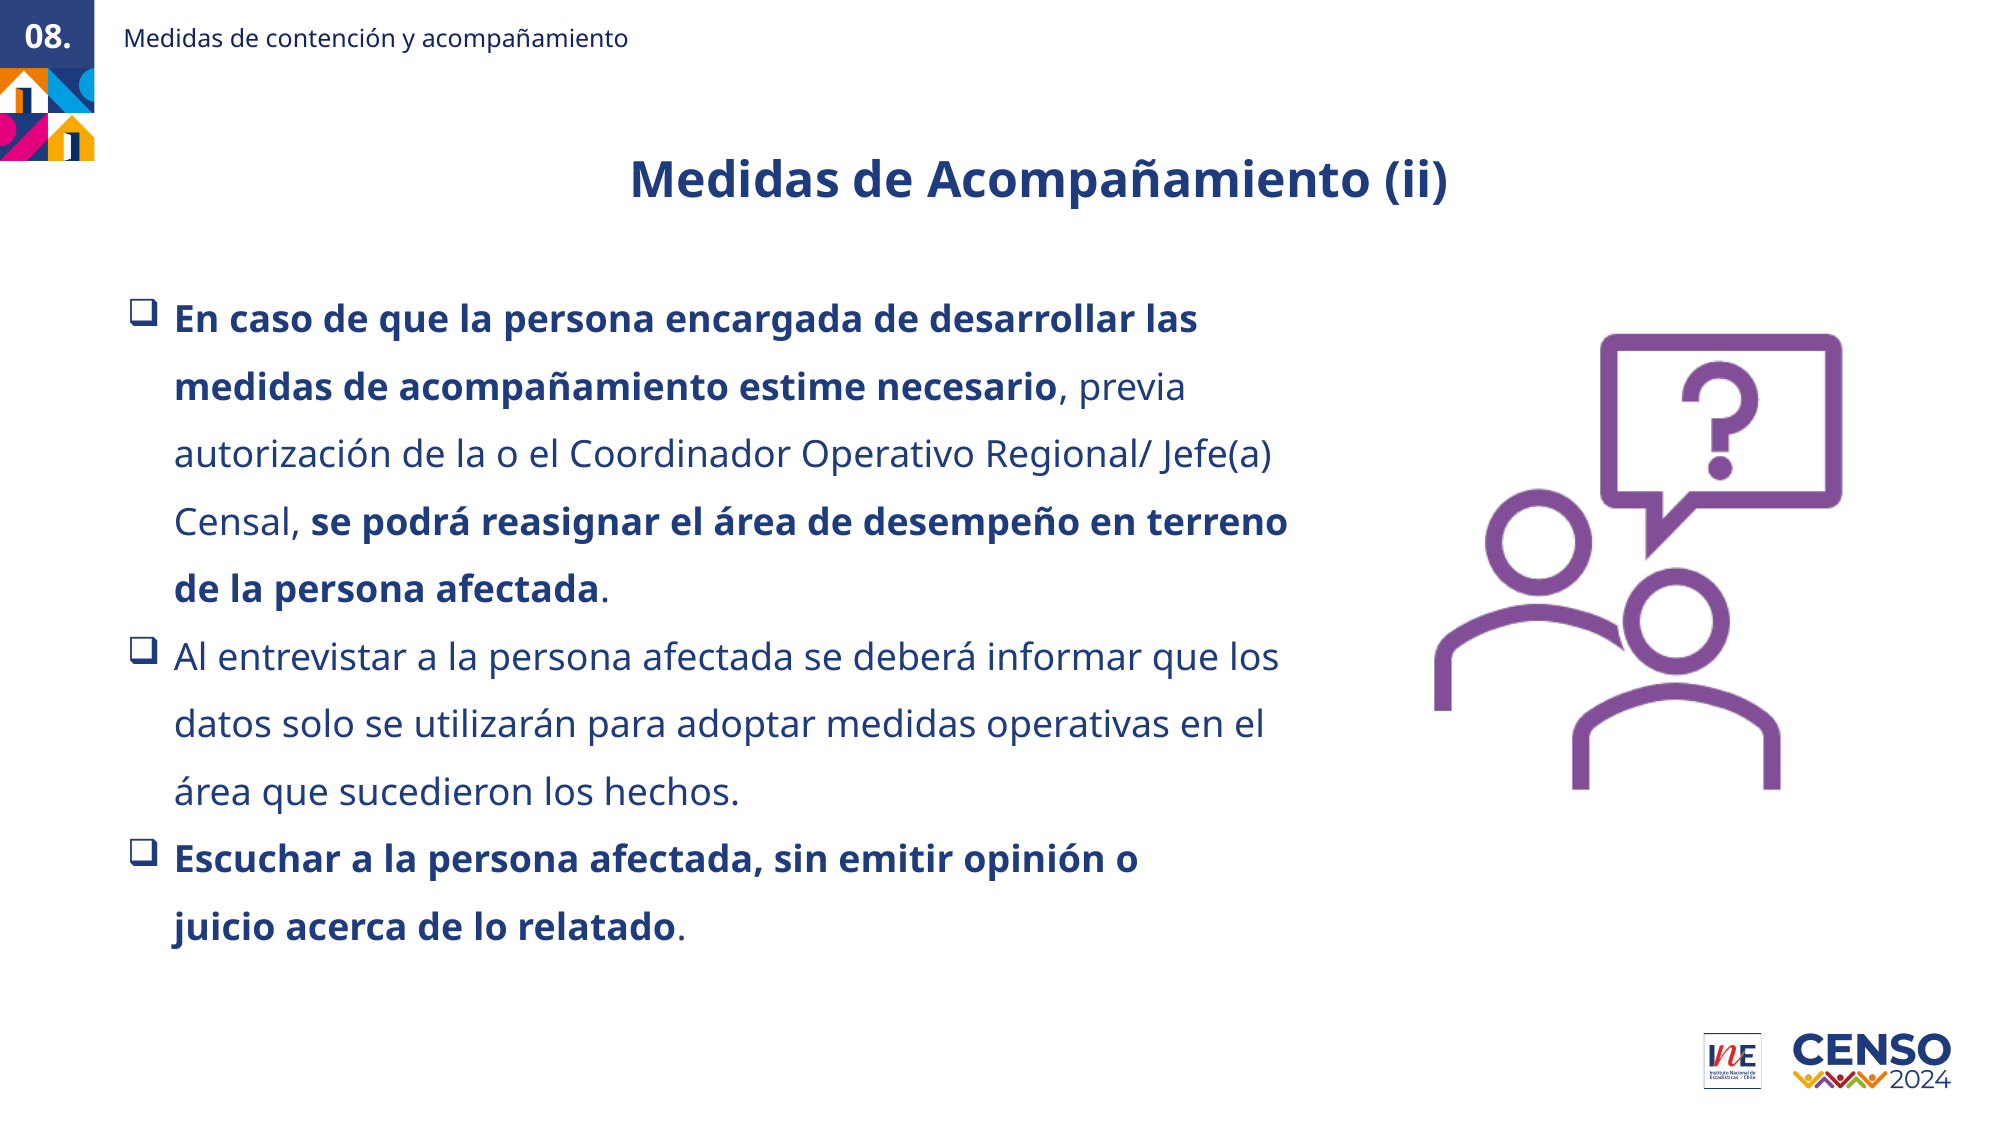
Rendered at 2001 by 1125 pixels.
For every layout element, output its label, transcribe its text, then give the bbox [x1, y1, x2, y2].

text_box Medidas de Acompañamiento (ii) [195, 109, 1884, 215]
picture [1784, 1024, 1956, 1094]
picture [1370, 292, 1910, 833]
picture [0, 68, 94, 161]
text_box En caso de que la persona encargada de desarrollar las medidas de acompañamiento estime necesario, previa autorización de la o el Coordinador Operativo Regional/ Jefe(a) Censal, se podrá reasignar el área de desempeño en terreno de la persona afectada. Al entrevistar a la persona afectada se deberá informar que los datos solo se utilizarán para adoptar medidas operativas en el área que sucedieron los hechos. Escuchar a la persona afectada, sin emitir opinión o juicio acerca de lo relatado. [112, 265, 1335, 956]
list Medidas de contención y acompañamiento [123, 0, 1910, 81]
list 08. [0, 9, 96, 66]
